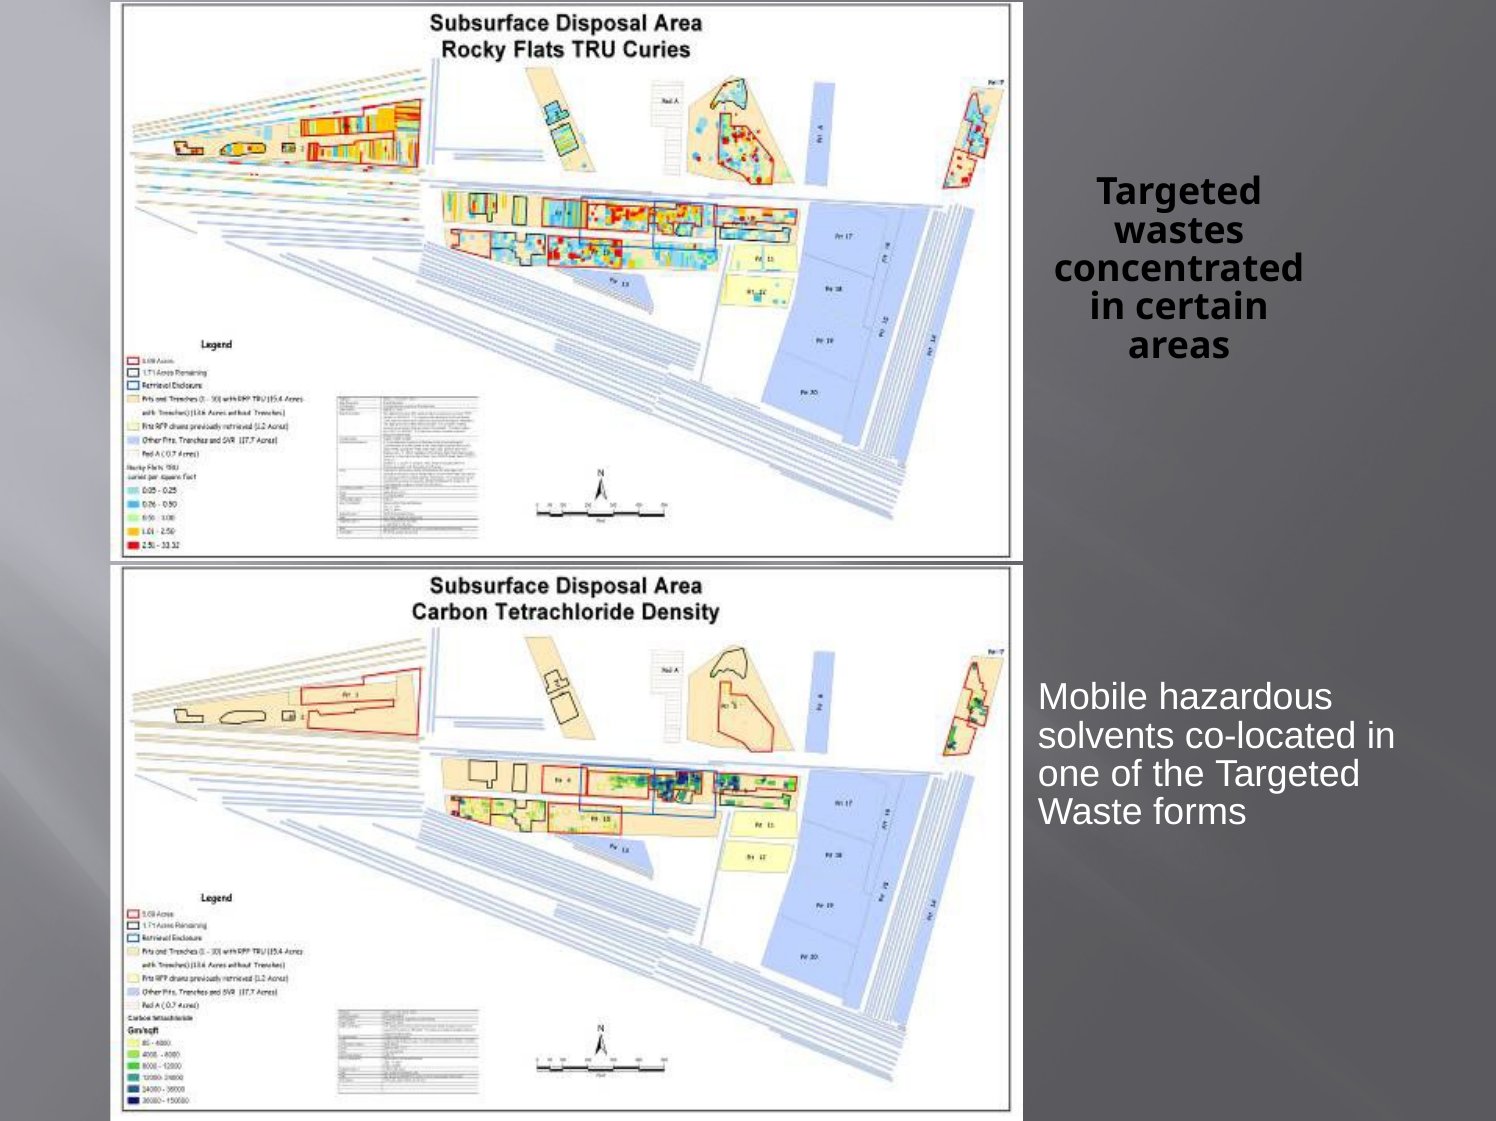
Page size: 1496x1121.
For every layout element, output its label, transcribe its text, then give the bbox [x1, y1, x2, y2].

title Targeted wastes concentrated in certain areas [1048, 173, 1309, 366]
text_box [110, 565, 1023, 1121]
text_box [110, 2, 1023, 561]
text_box Mobile hazardous solvents co-located in one of the Targeted Waste forms [1035, 679, 1401, 833]
